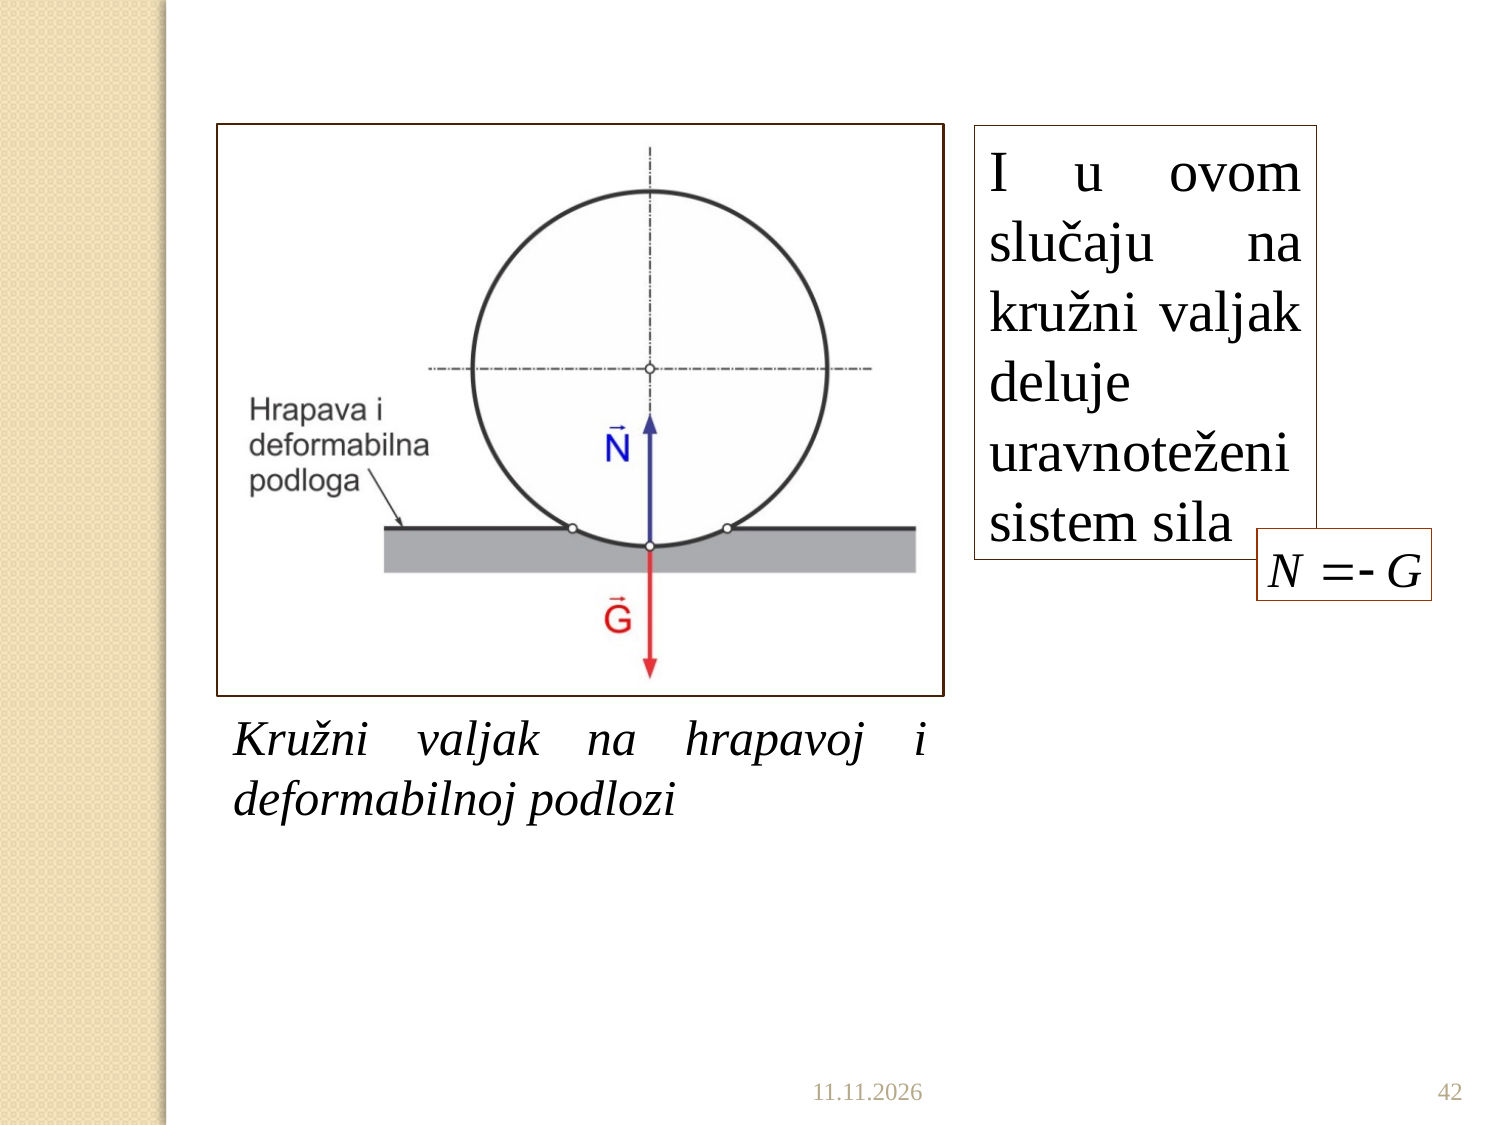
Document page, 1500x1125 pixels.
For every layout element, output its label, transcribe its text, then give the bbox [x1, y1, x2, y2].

text_box Kružni valjak na hrapavoj i deformabilnoj podlozi [218, 705, 943, 833]
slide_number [587, 1034, 938, 1113]
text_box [1257, 529, 1431, 601]
slide_number 42 [1413, 1034, 1488, 1113]
text_box I u ovom slučaju na kružni valjak deluje uravnoteženi sistem sila [974, 125, 1317, 560]
picture [218, 125, 943, 696]
